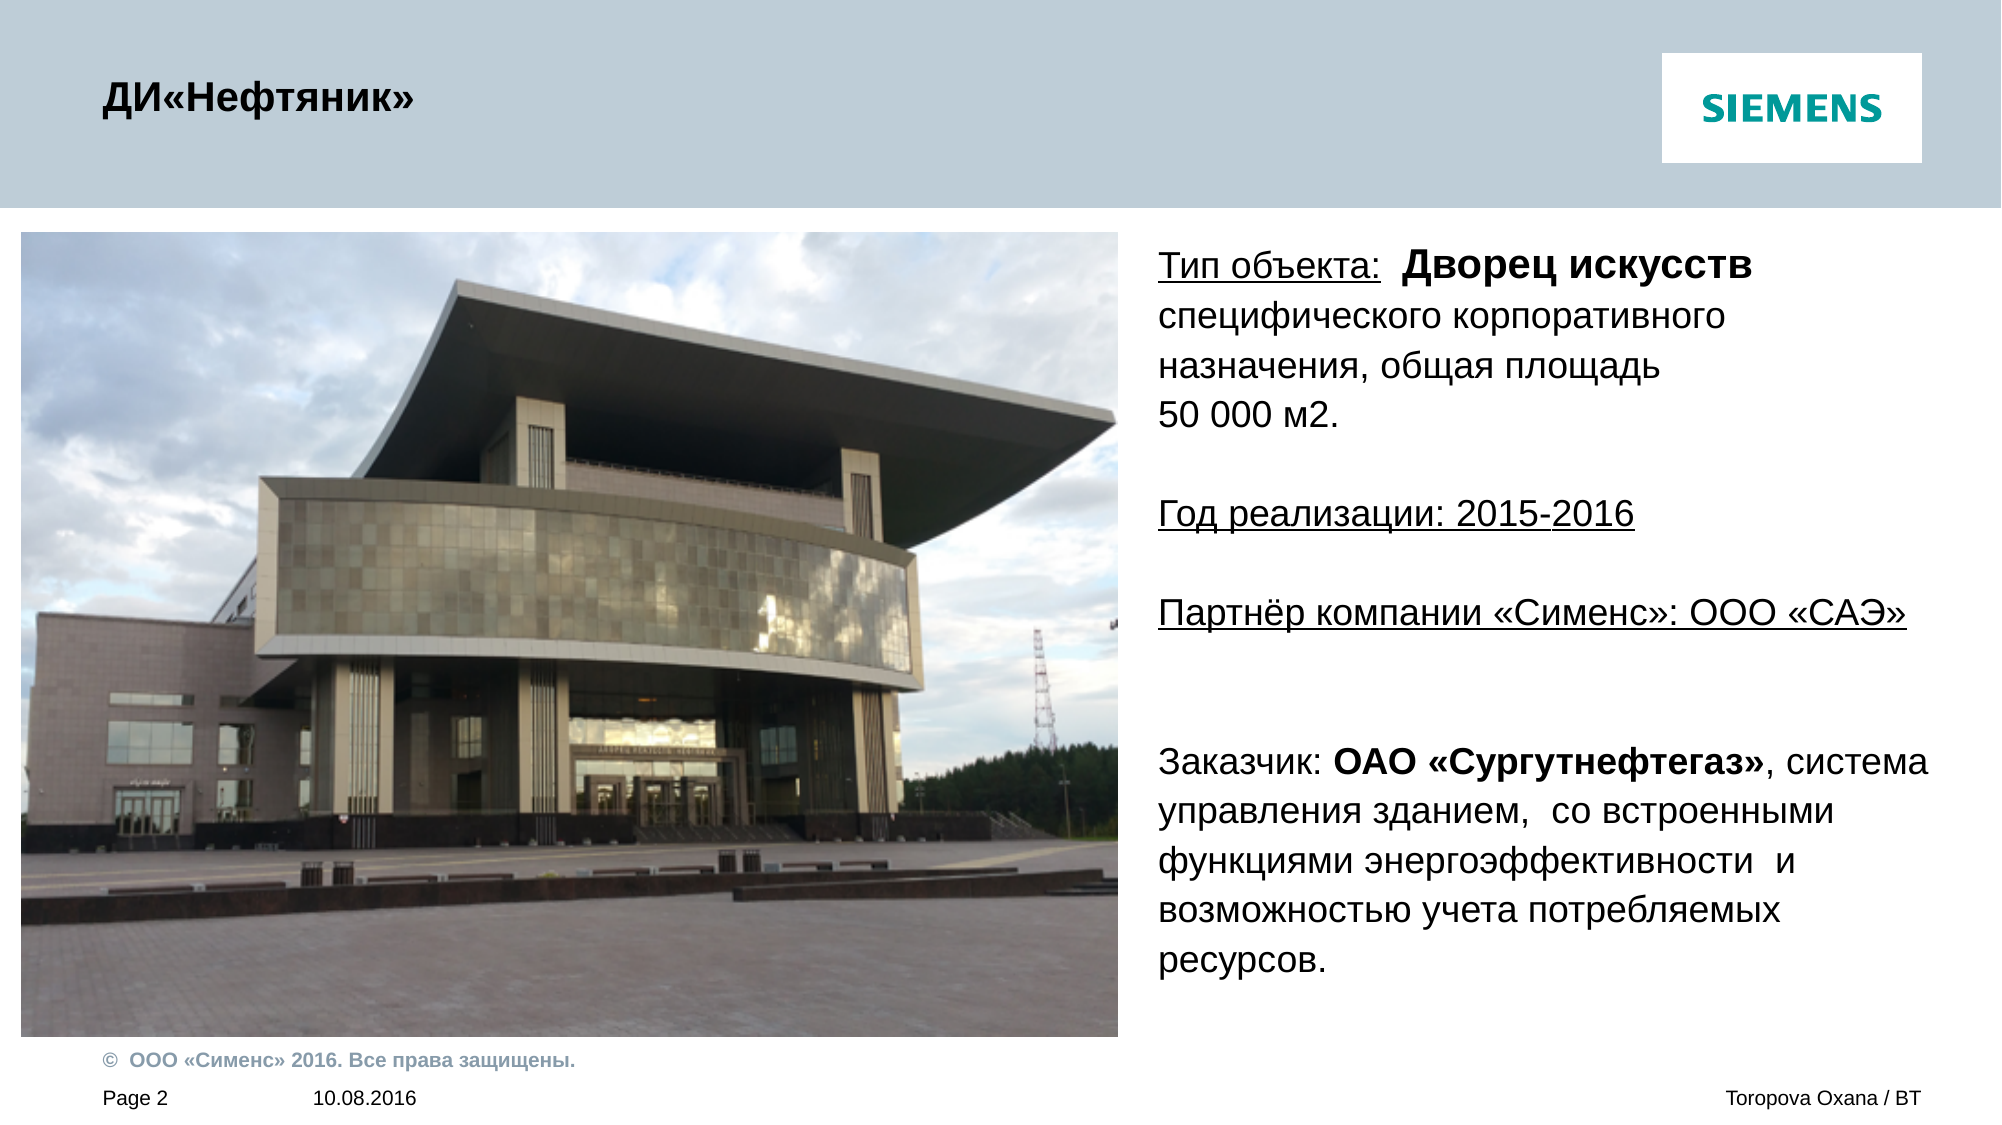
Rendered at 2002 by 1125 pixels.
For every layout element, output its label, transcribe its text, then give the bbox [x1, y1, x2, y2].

title ДИ«Нефтяник» [0, 0, 2001, 209]
picture [20, 231, 1118, 1037]
text_box Тип объекта: Дворец искусств специфического корпоративного назначения, общая площадь 50 000 м2. Год реализации: 2015-2016 Партнёр компании «Сименс»: ООО «САЭ» Заказчик: ОАО «Сургутнефтегаз», система управления зданием, со встроенными функциями энергоэффективности и возможностью учета потребляемых ресурсов. [1120, 232, 1958, 1037]
